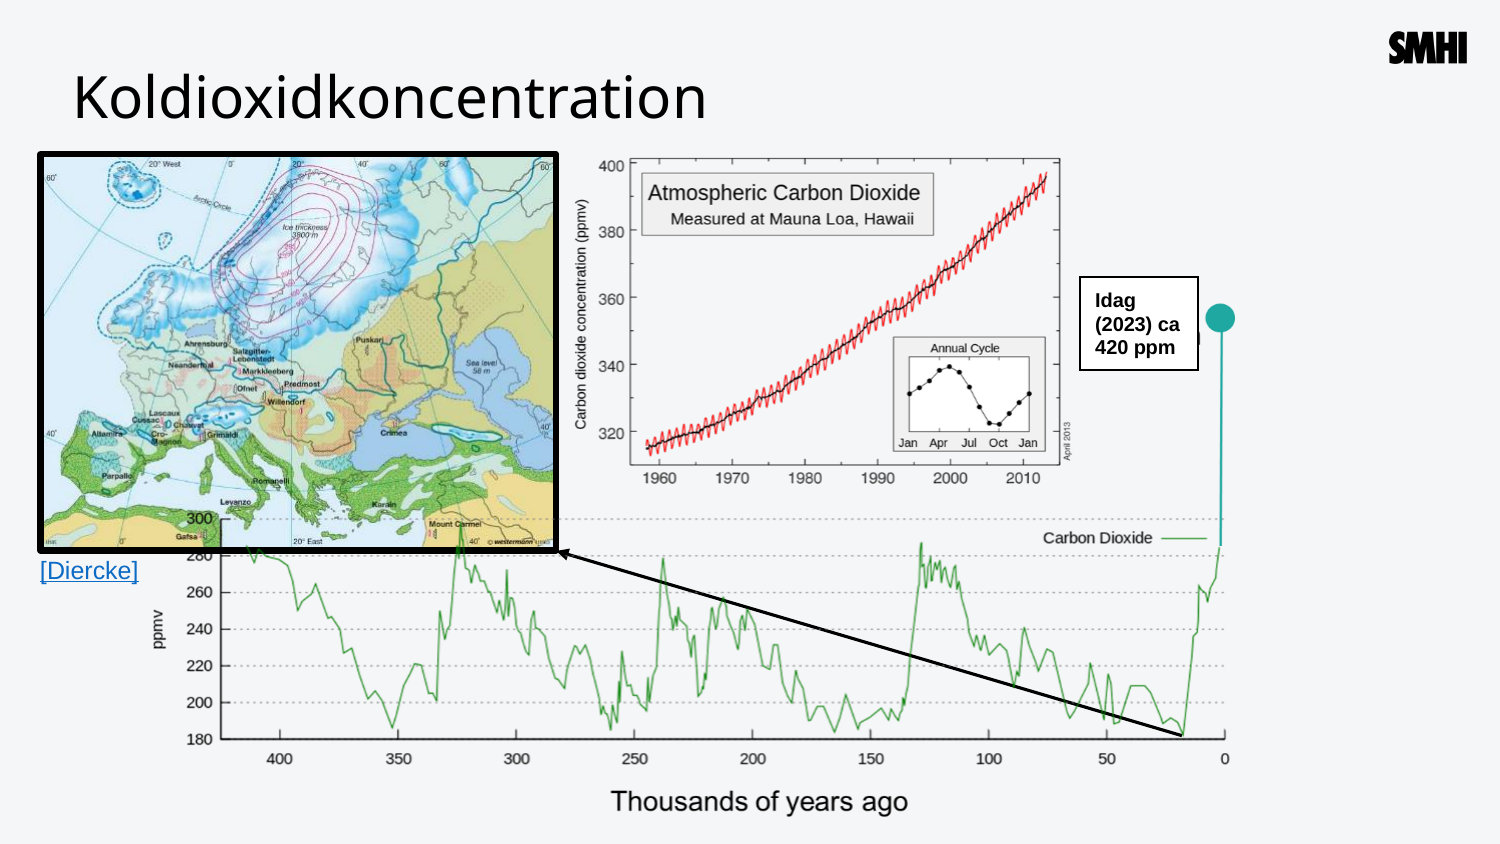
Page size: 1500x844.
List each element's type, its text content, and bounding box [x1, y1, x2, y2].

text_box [25, 157, 143, 736]
title Koldioxidkoncentration [57, 60, 1338, 147]
picture [1389, 31, 1467, 64]
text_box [143, 146, 1252, 835]
